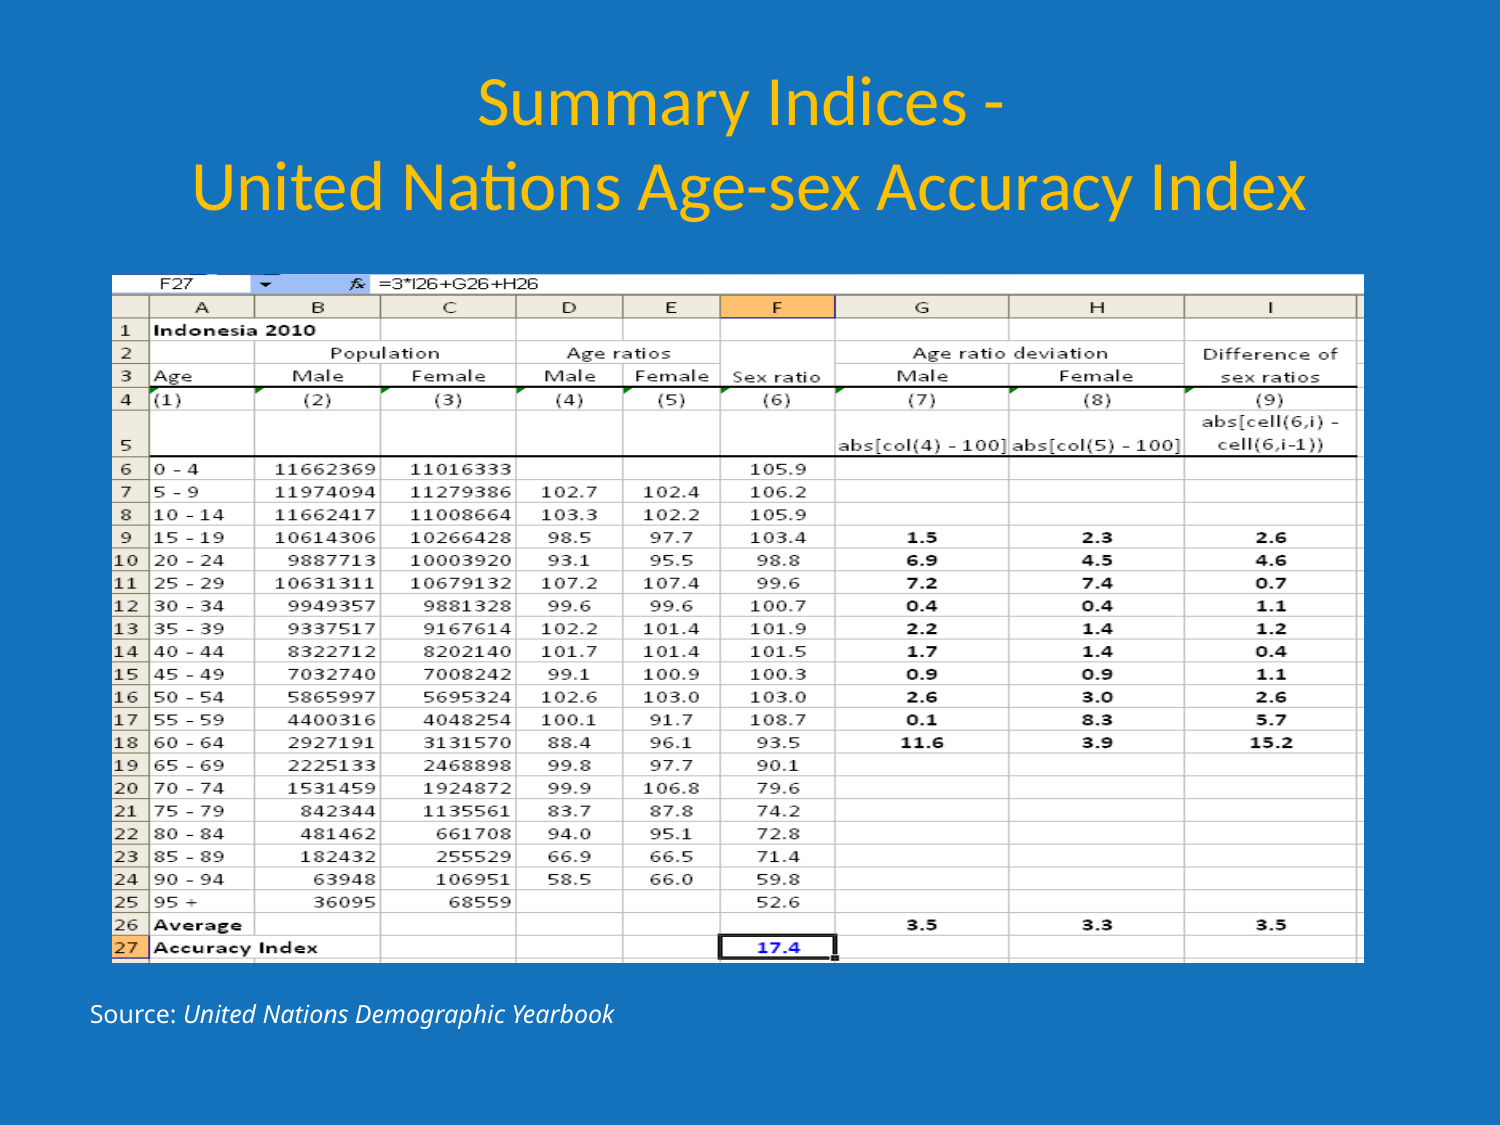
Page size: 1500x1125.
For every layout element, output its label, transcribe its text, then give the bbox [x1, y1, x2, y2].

title Summary Indices - United Nations Age-sex Accuracy Index [74, 44, 1426, 233]
picture [112, 274, 1365, 963]
text_box Source: United Nations Demographic Yearbook [74, 1012, 1387, 1037]
